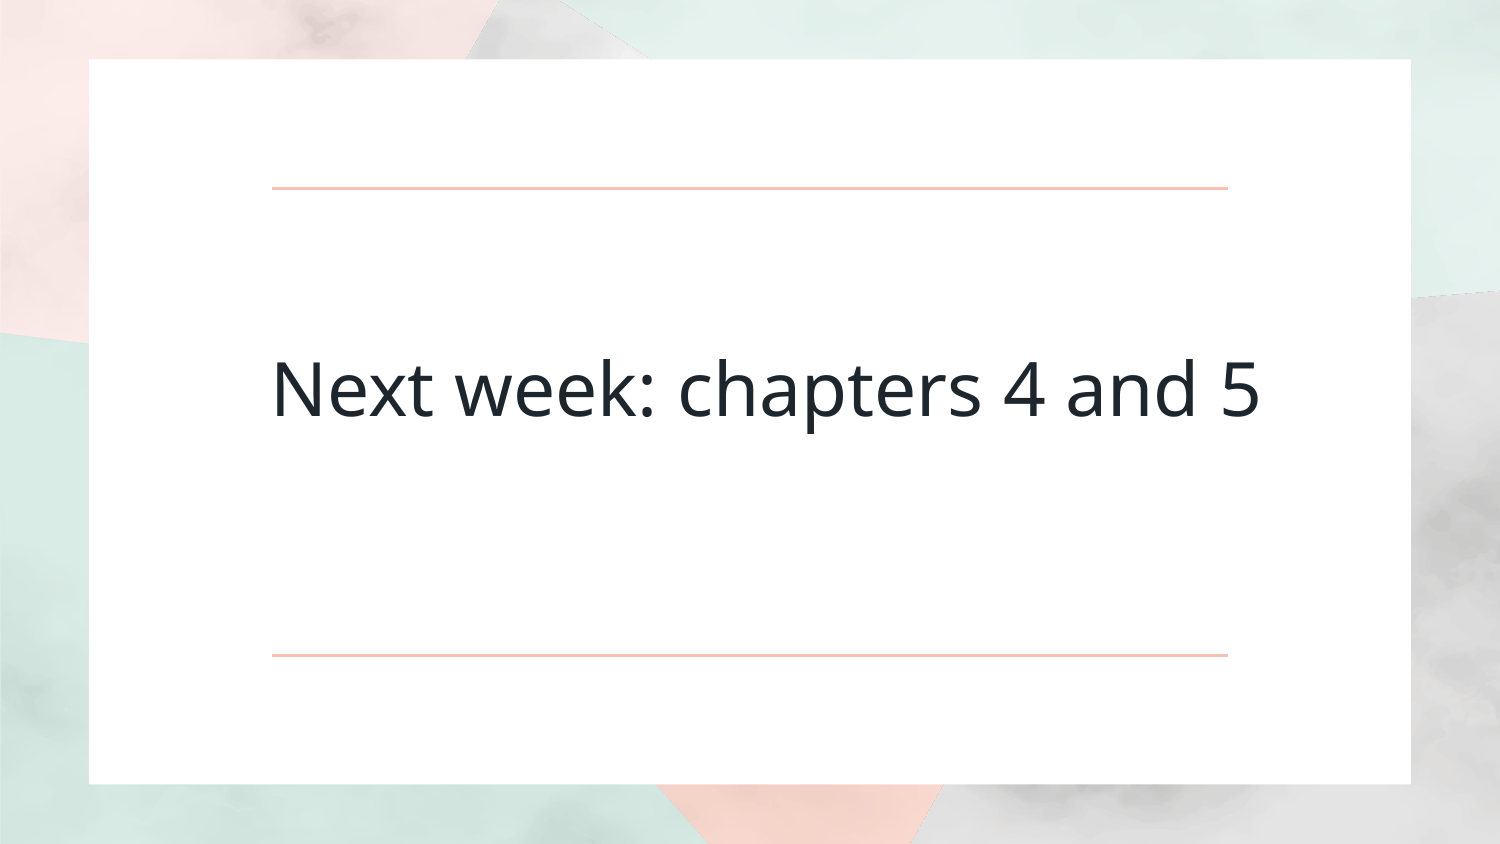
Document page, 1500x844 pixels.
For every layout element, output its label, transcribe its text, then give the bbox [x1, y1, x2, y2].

title Next week: chapters 4 and 5 [255, 379, 1435, 484]
picture [0, 0, 1500, 844]
